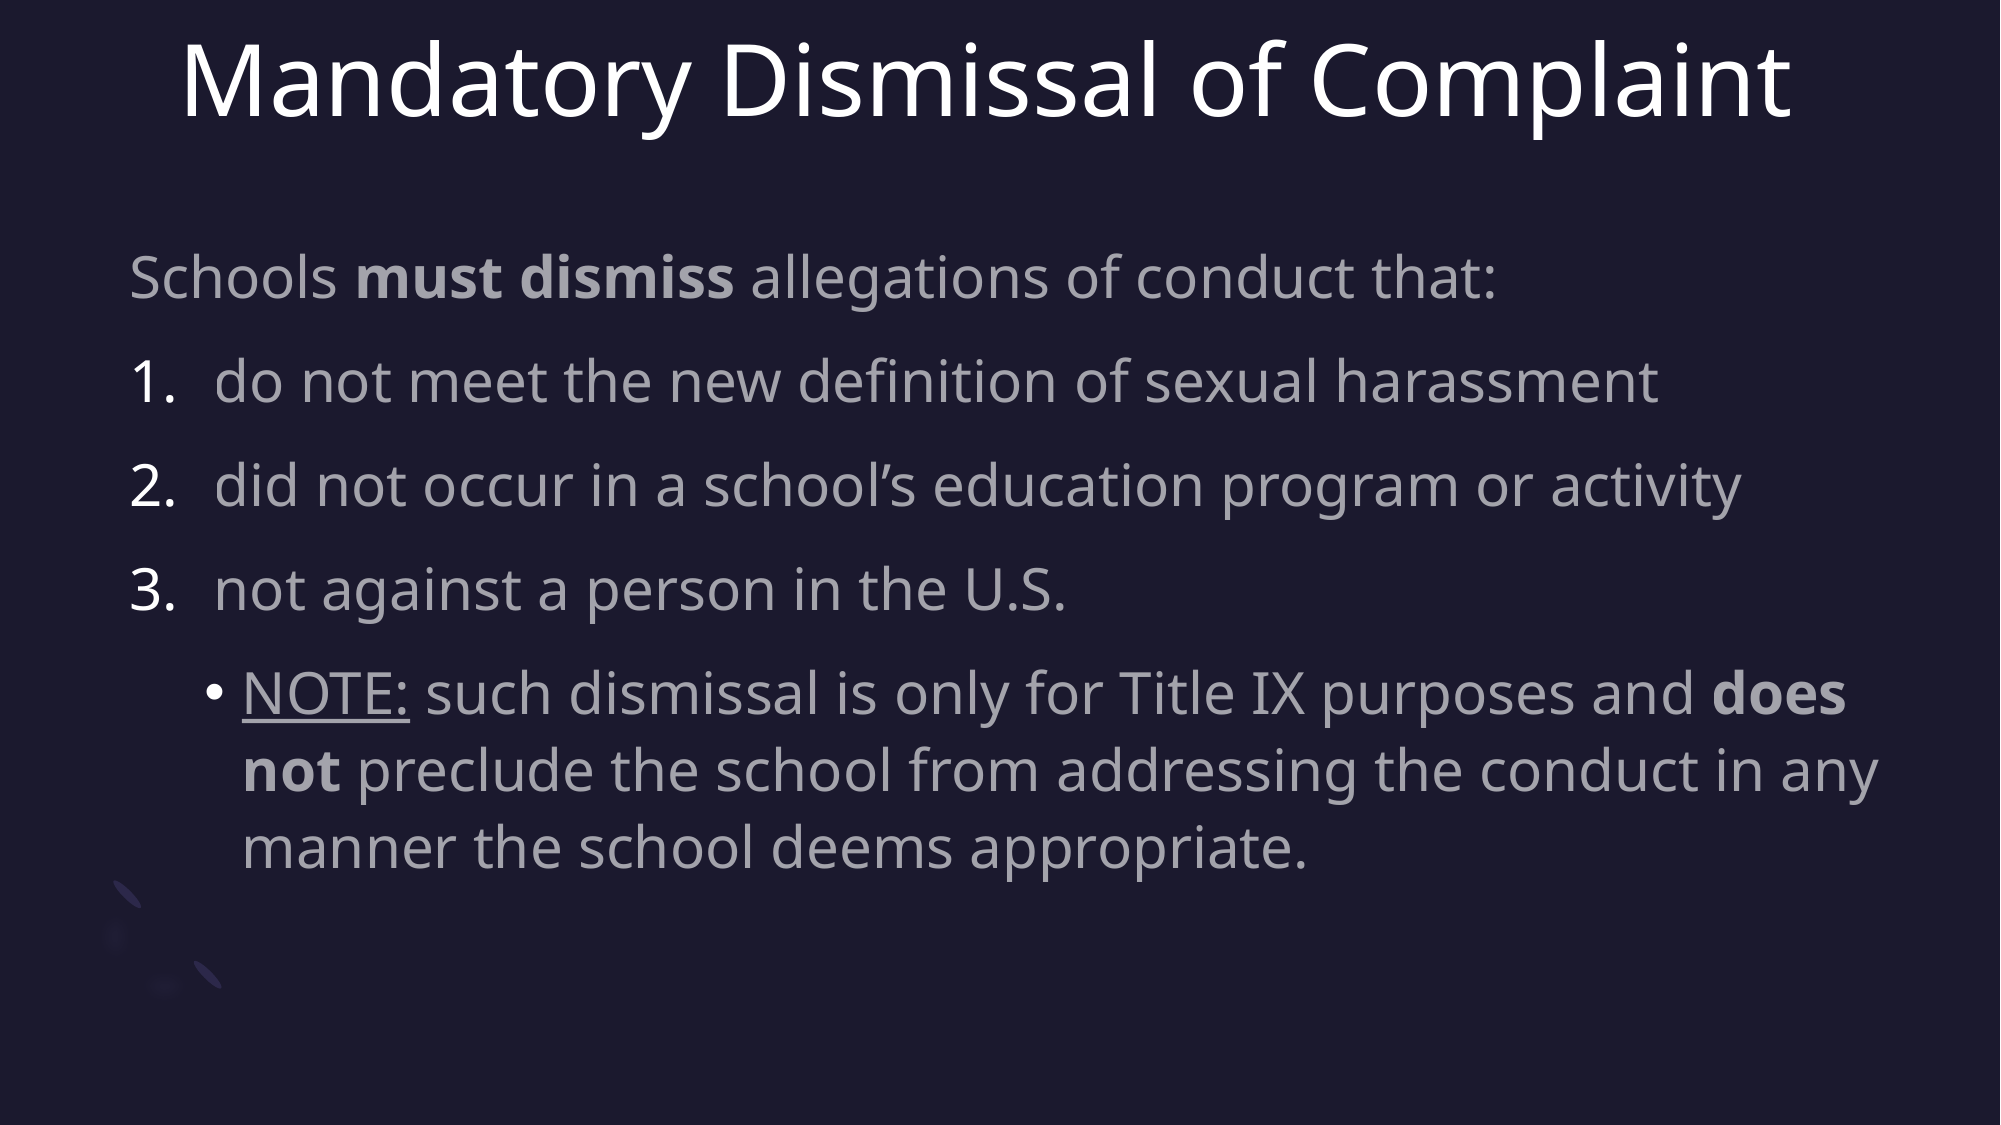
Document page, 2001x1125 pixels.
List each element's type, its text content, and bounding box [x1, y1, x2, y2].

list Schools must dismiss allegations of conduct that: do not meet the new definition of sexual harassment did not occur in a school’s education program or activity not against a person in the U.S. NOTE: such dismissal is only for Title IX purposes and does not preclude the school from addressing the conduct in any manner the school deems appropriate. [39, 227, 1961, 976]
title Mandatory Dismissal of Complaint [178, 30, 1823, 166]
